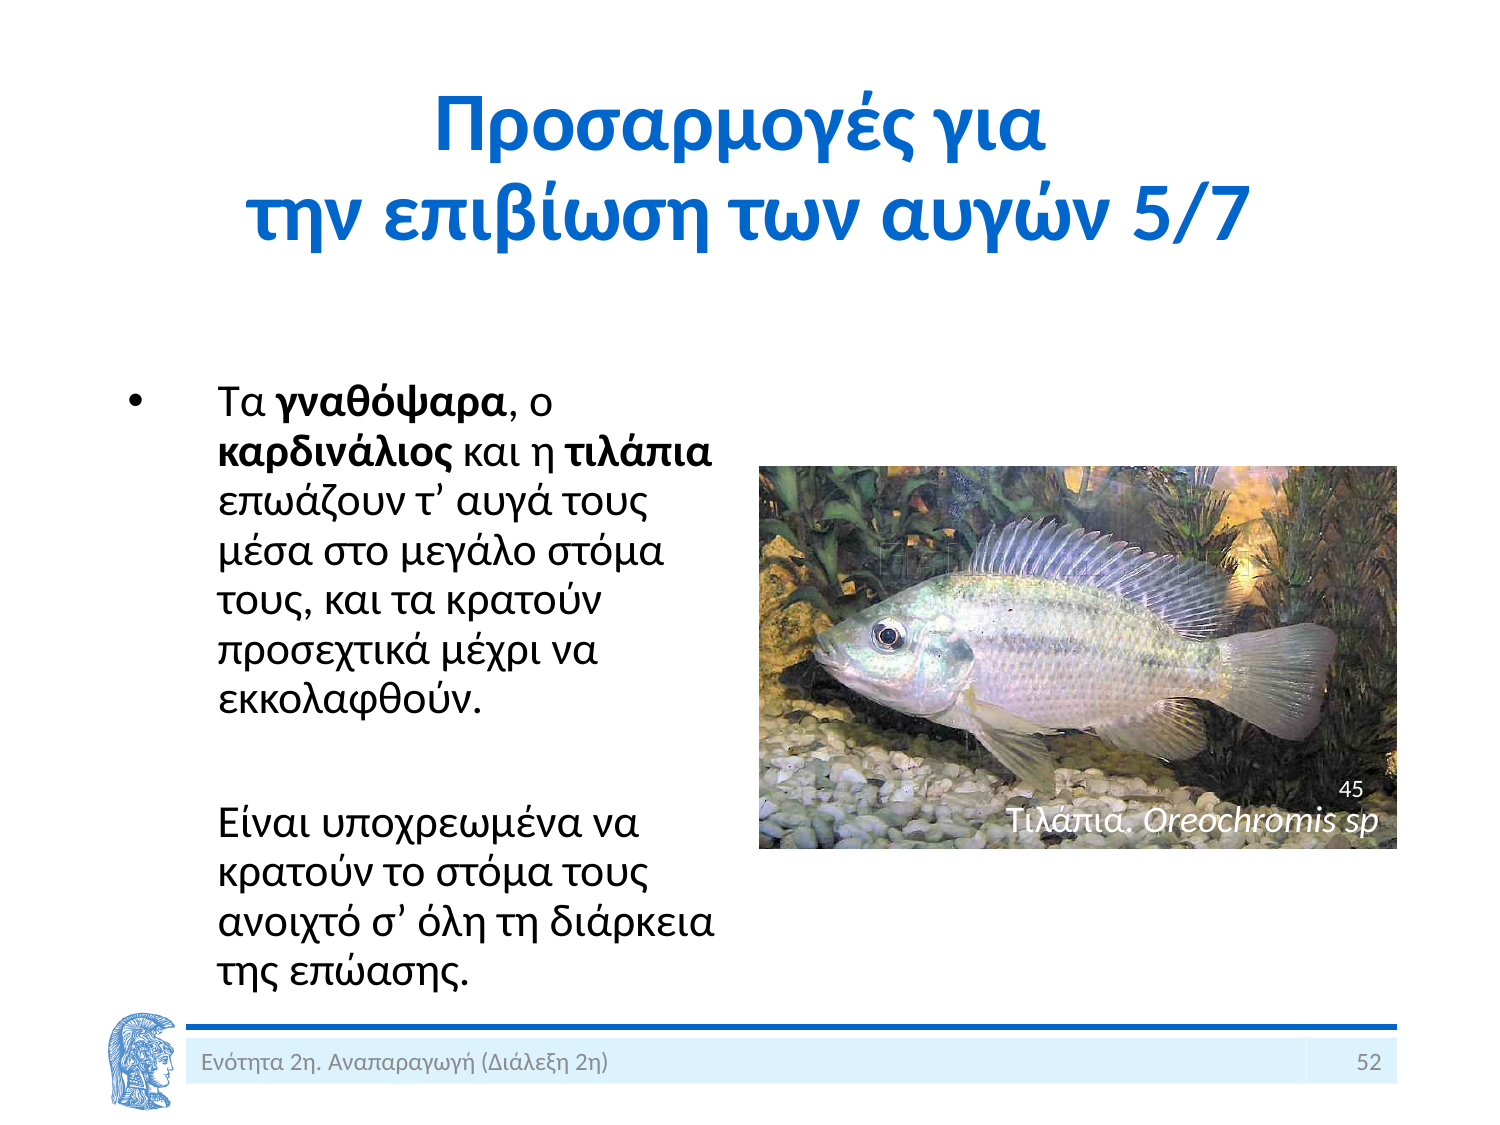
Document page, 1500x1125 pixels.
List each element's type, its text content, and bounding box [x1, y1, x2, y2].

footer Ενότητα 2η. Αναπαραγωγή (Διάλεξη 2η) [186, 1037, 1306, 1084]
title Προσαρμογές για την επιβίωση των αυγών 5/7 [103, 59, 1397, 278]
list Τα γναθόψαρα, ο καρδινάλιος και η τιλάπια επωάζουν τ’ αυγά τους μέσα στο μεγάλο στόμα τους, και τα κρατούν προσεχτικά μέχρι να εκκολαφθούν. Είναι υποχρεωμένα να κρατούν το στόμα τους ανοιχτό σ’ όλη τη διάρκεια της επώασης. [112, 369, 750, 1084]
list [759, 466, 1397, 849]
slide_number 52 [1306, 1037, 1397, 1084]
picture [103, 1011, 186, 1114]
